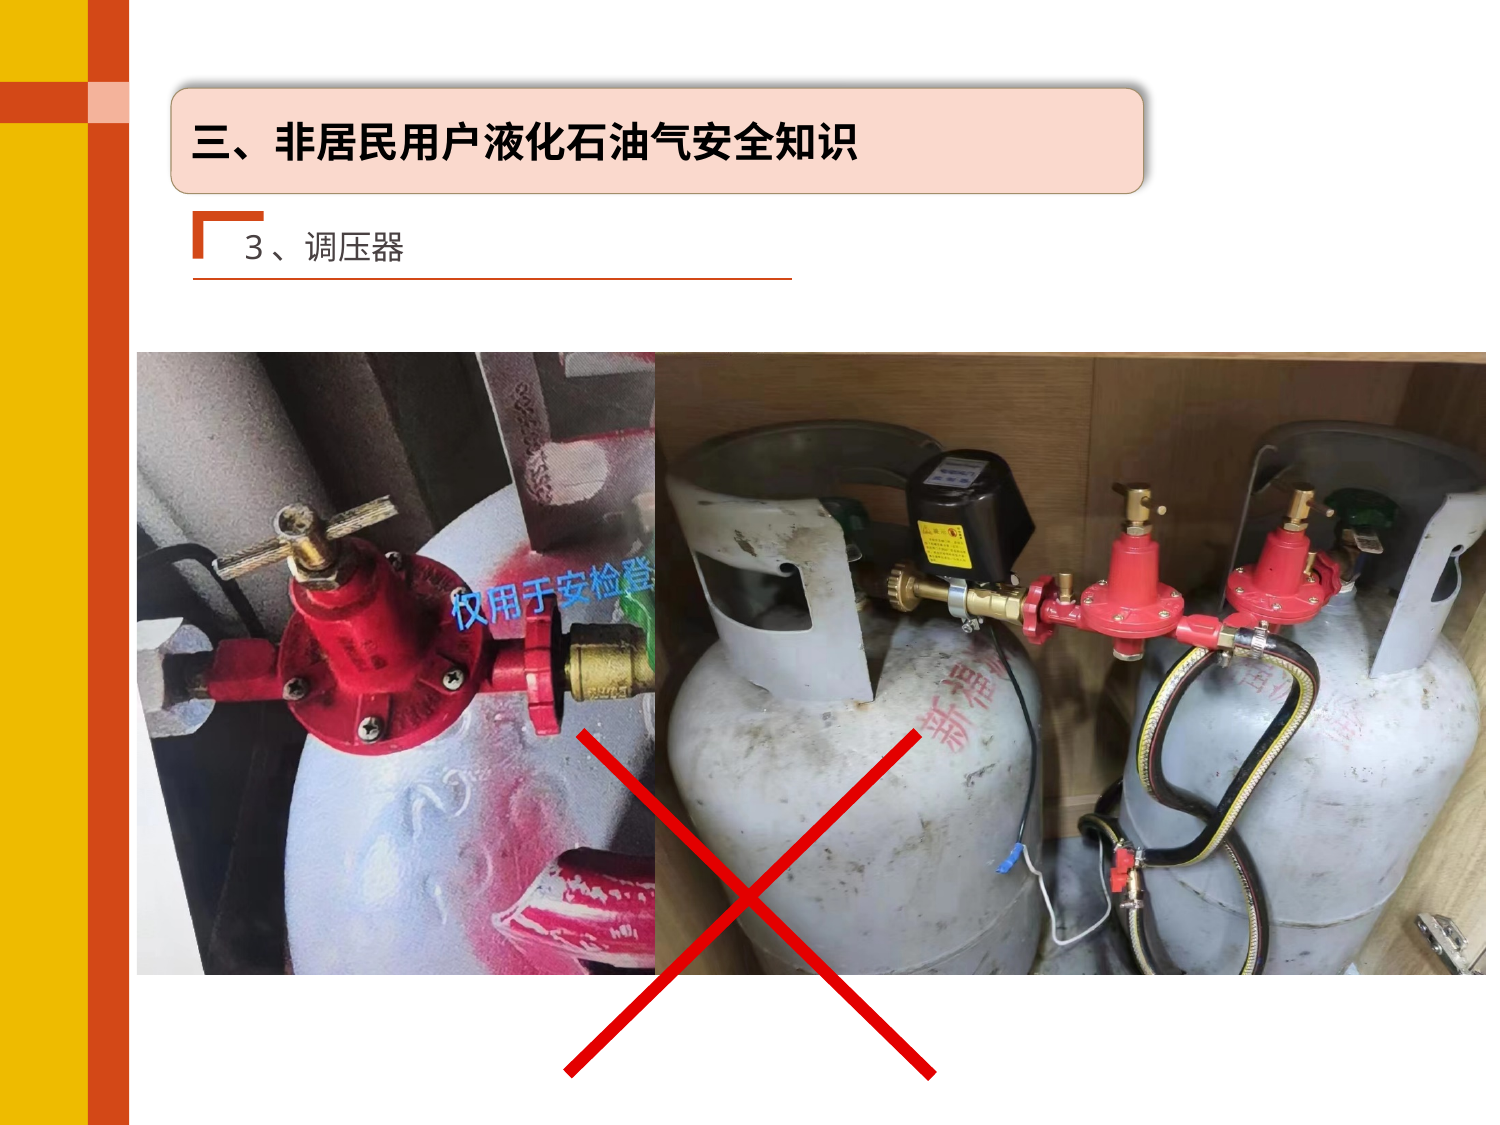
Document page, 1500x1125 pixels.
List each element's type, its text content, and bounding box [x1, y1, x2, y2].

picture [136, 352, 1486, 975]
text_box 3、调压器 [229, 220, 793, 272]
text_box [192, 210, 265, 260]
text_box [567, 732, 933, 1077]
text_box 三、非居民用户液化石油气安全知识 [170, 87, 1145, 195]
